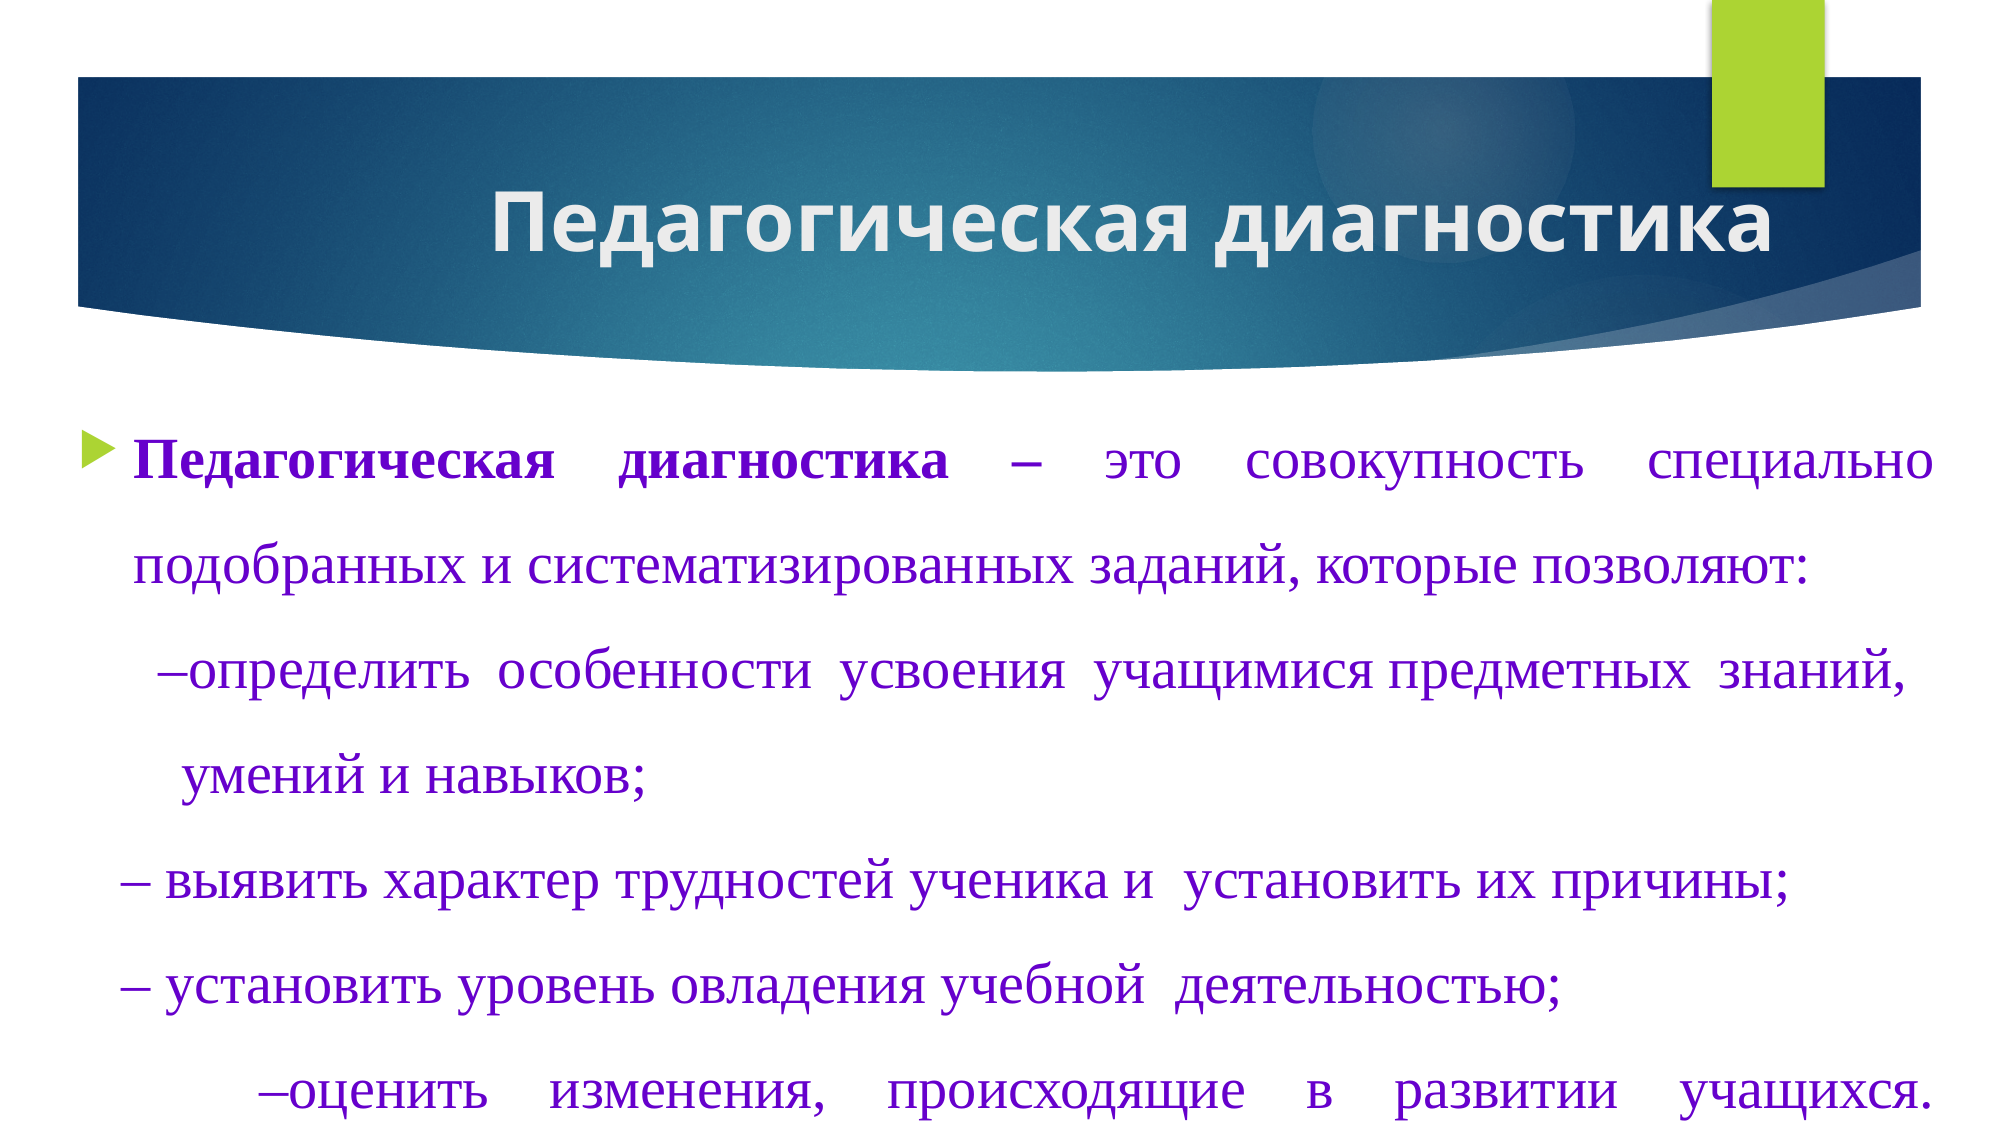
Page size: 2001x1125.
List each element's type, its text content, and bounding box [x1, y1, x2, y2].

list Педагогическая диагностика – это совокупность специально подобранных и систематизированных заданий, которые позволяют: –определить особенности усвоения учащимися предметных знаний, умений и навыков; – выявить характер трудностей ученика и установить их причины; – установить уровень овладения учебной деятельностью; –оценить изменения, происходящие в развитии учащихся. [62, 377, 1950, 1014]
title Педагогическая диагностика [189, 159, 1924, 276]
